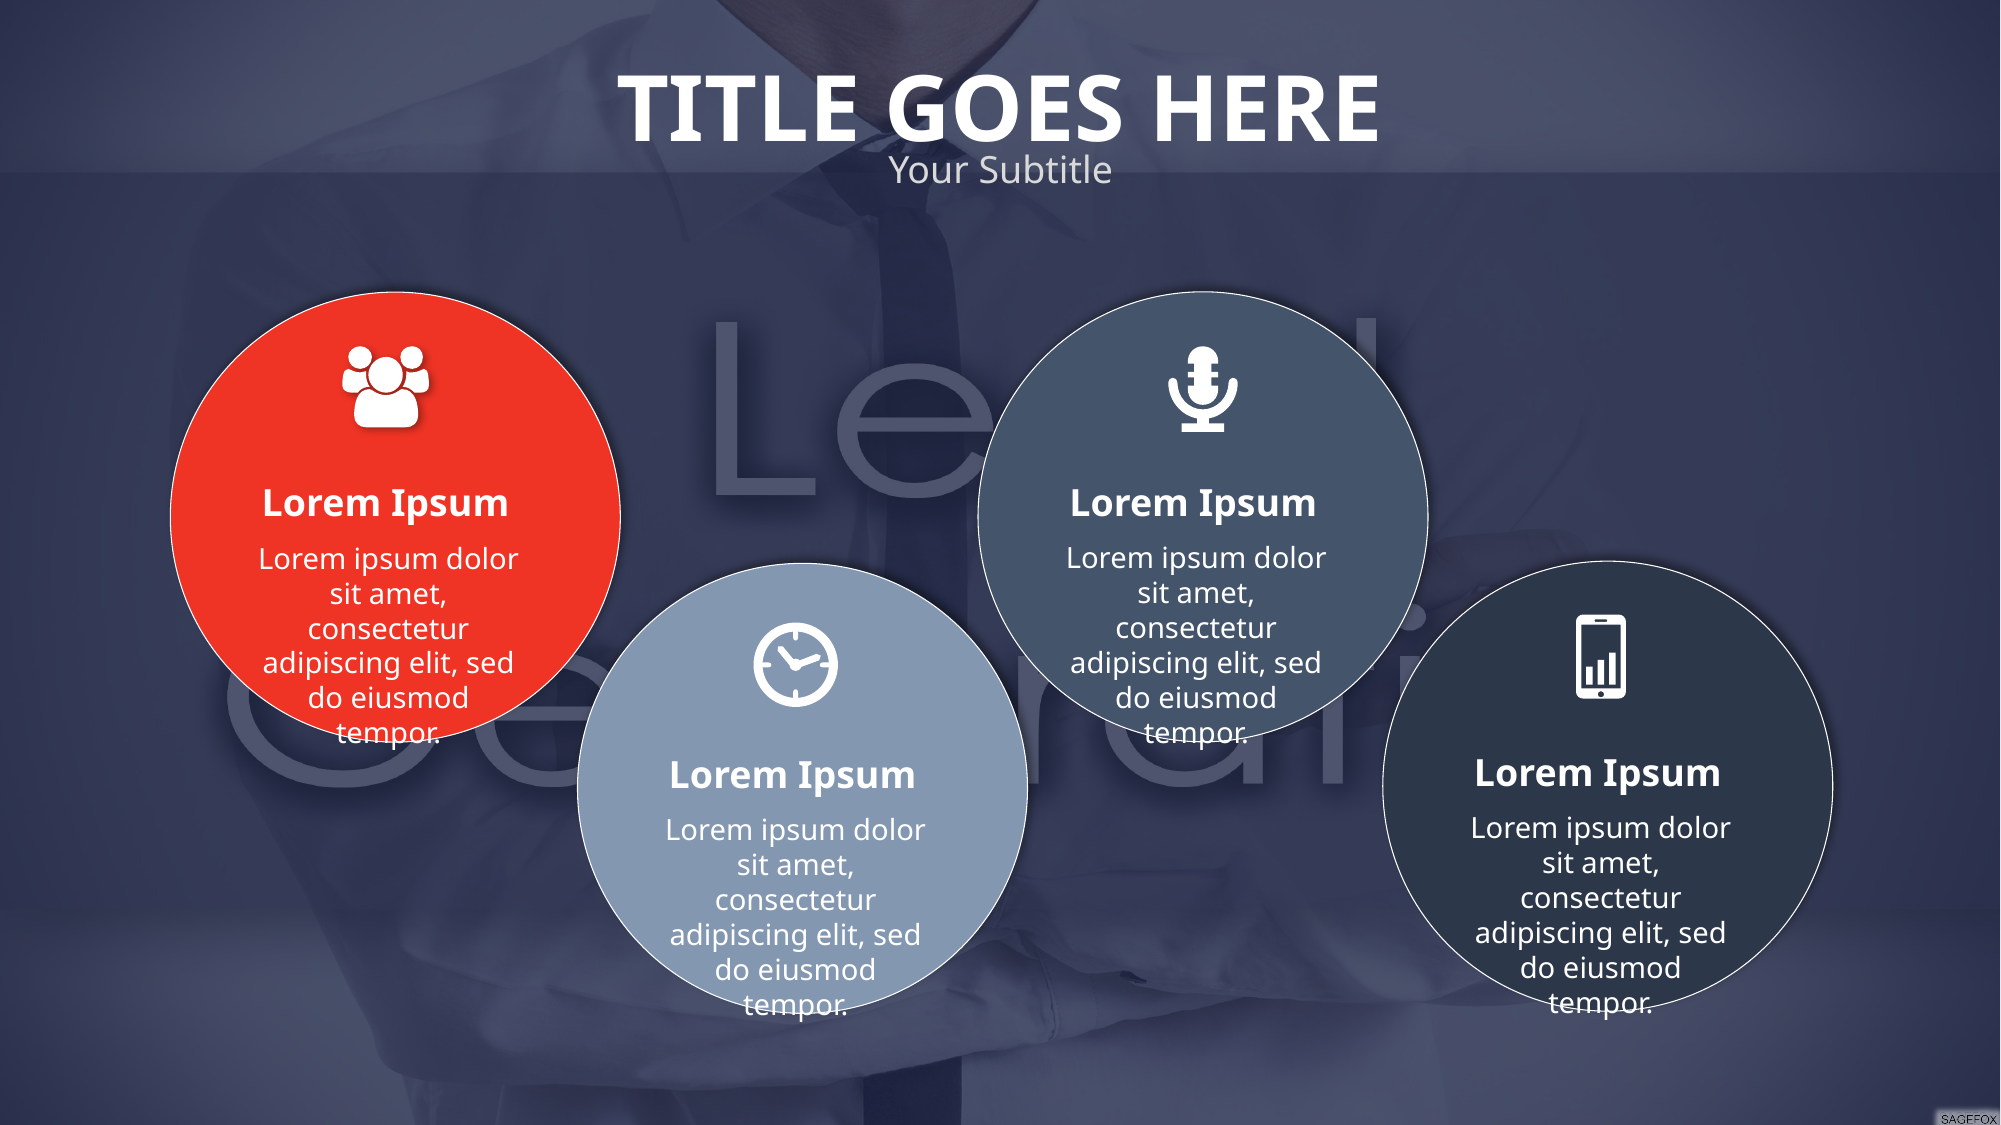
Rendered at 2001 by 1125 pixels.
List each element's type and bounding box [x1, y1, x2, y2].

picture [1938, 1114, 1999, 1125]
text_box [342, 346, 429, 428]
text_box [753, 622, 838, 707]
text_box [1168, 346, 1238, 432]
text_box [235, 471, 536, 690]
text_box [1575, 614, 1626, 699]
text_box [548, 42, 1452, 199]
text_box [642, 743, 943, 961]
text_box [1381, 560, 1834, 1013]
text_box [169, 291, 622, 744]
text_box [976, 290, 1430, 743]
text_box [576, 562, 1029, 1015]
text_box [1043, 471, 1344, 689]
text_box [1447, 741, 1748, 959]
